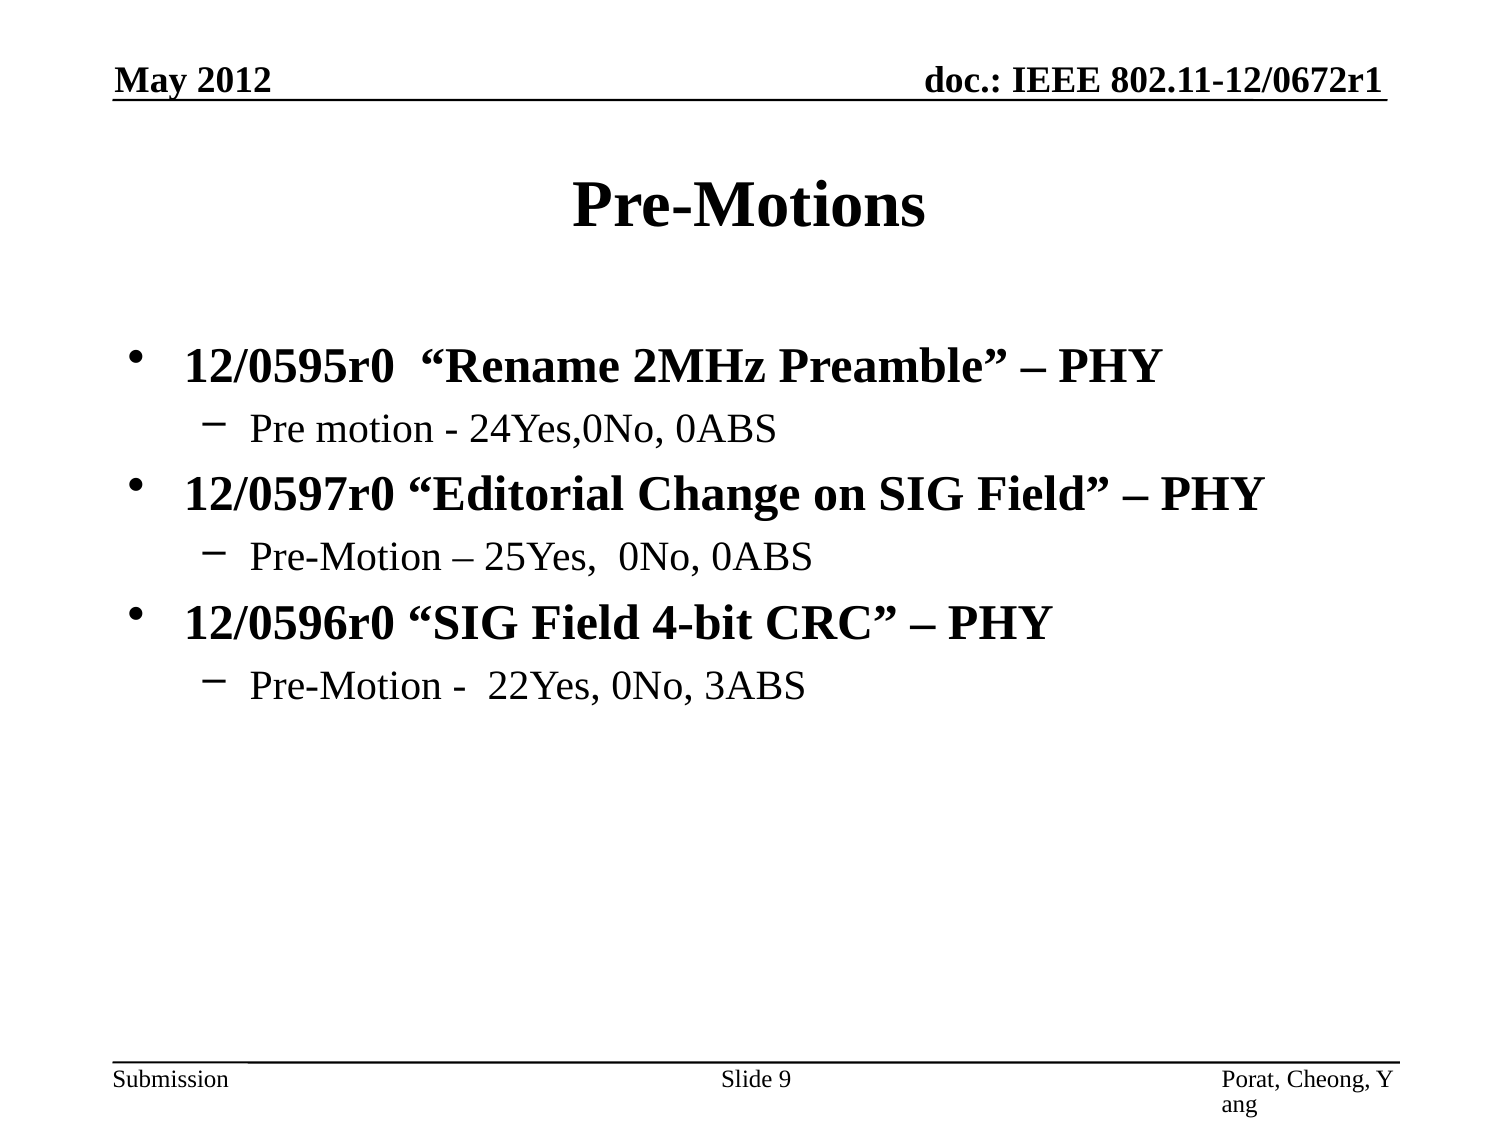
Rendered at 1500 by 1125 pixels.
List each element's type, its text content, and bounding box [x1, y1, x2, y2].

footer Porat, Cheong, Yang [1221, 1061, 1402, 1093]
title Pre-Motions [112, 112, 1388, 288]
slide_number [114, 54, 313, 101]
slide_number Slide 9 [712, 1061, 800, 1093]
list 12/0595r0 “Rename 2MHz Preamble” – PHY Pre motion - 24Yes,0No, 0ABS 12/0597r0 “Editorial Change on SIG Field” – PHY Pre-Motion – 25Yes, 0No, 0ABS 12/0596r0 “SIG Field 4-bit CRC” – PHY Pre-Motion - 22Yes, 0No, 3ABS [112, 324, 1388, 1001]
